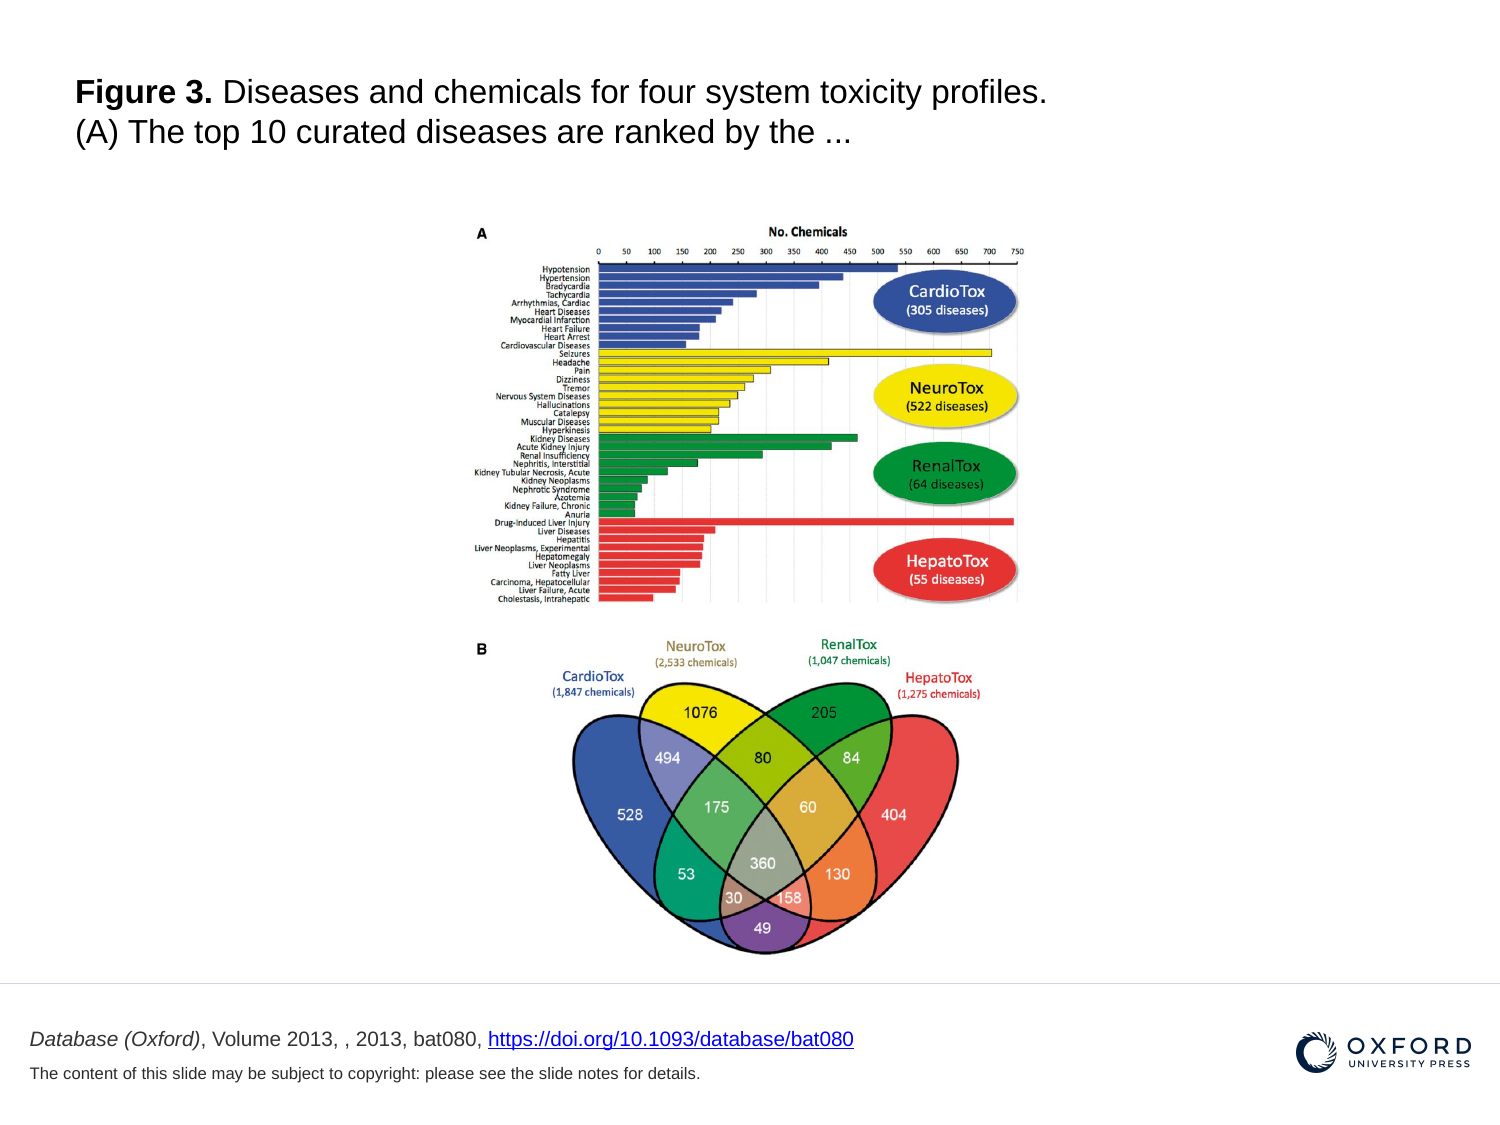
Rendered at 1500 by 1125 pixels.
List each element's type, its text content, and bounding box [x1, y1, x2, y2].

title Figure 3. Diseases and chemicals for four system toxicity profiles. (A) The top 10 curated diseases are ranked by the ... [75, 69, 1078, 171]
footer Database (Oxford), Volume 2013, , 2013, bat080, https://doi.org/10.1093/database/bat080 The content of this slide may be subject to copyright: please see the slide notes for details. [0, 983, 1260, 1125]
picture [472, 224, 1026, 957]
picture [1296, 1032, 1471, 1073]
